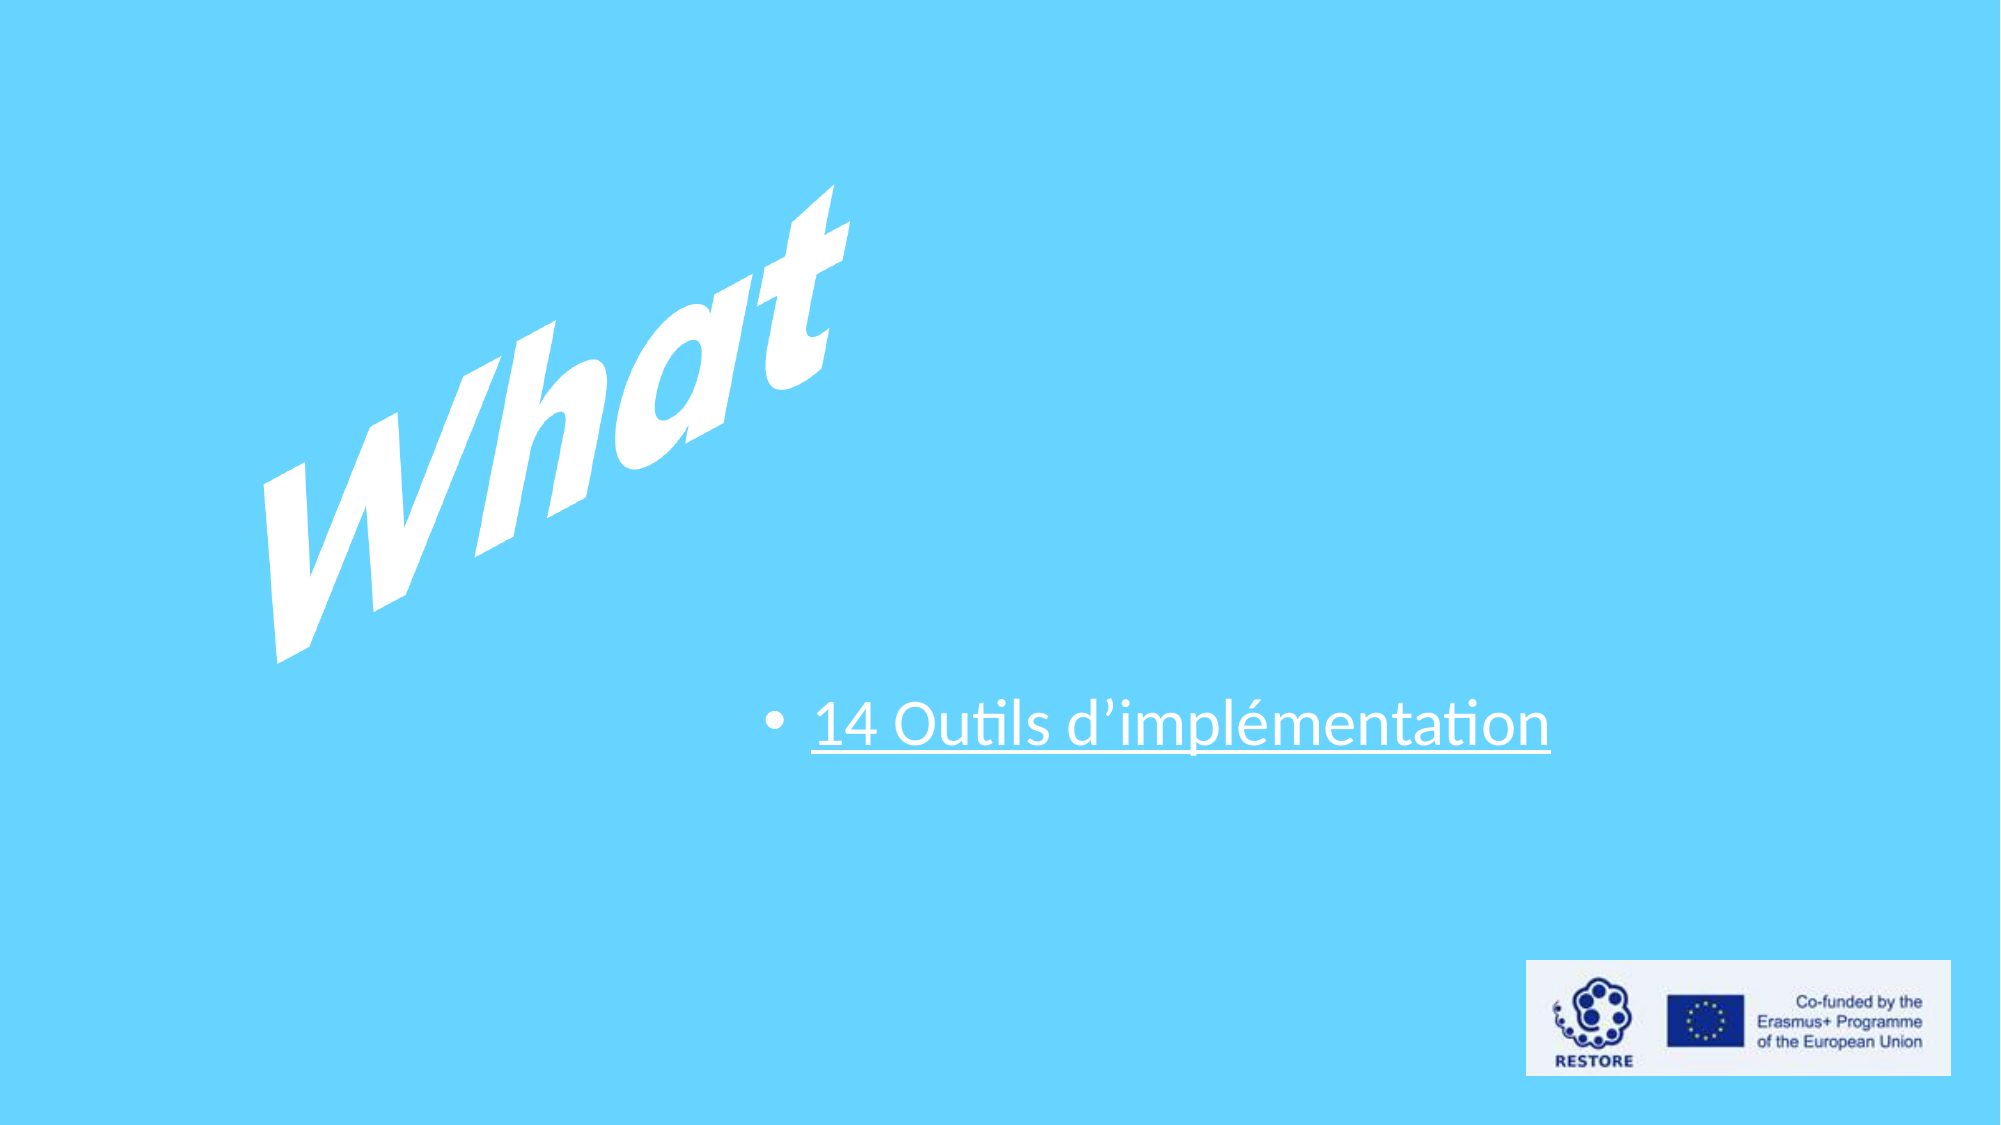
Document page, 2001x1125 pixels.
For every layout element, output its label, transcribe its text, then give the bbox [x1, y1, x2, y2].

picture [262, 183, 851, 664]
picture [1526, 960, 1951, 1076]
text_box 14 Outils d’implémentation [749, 671, 1635, 767]
